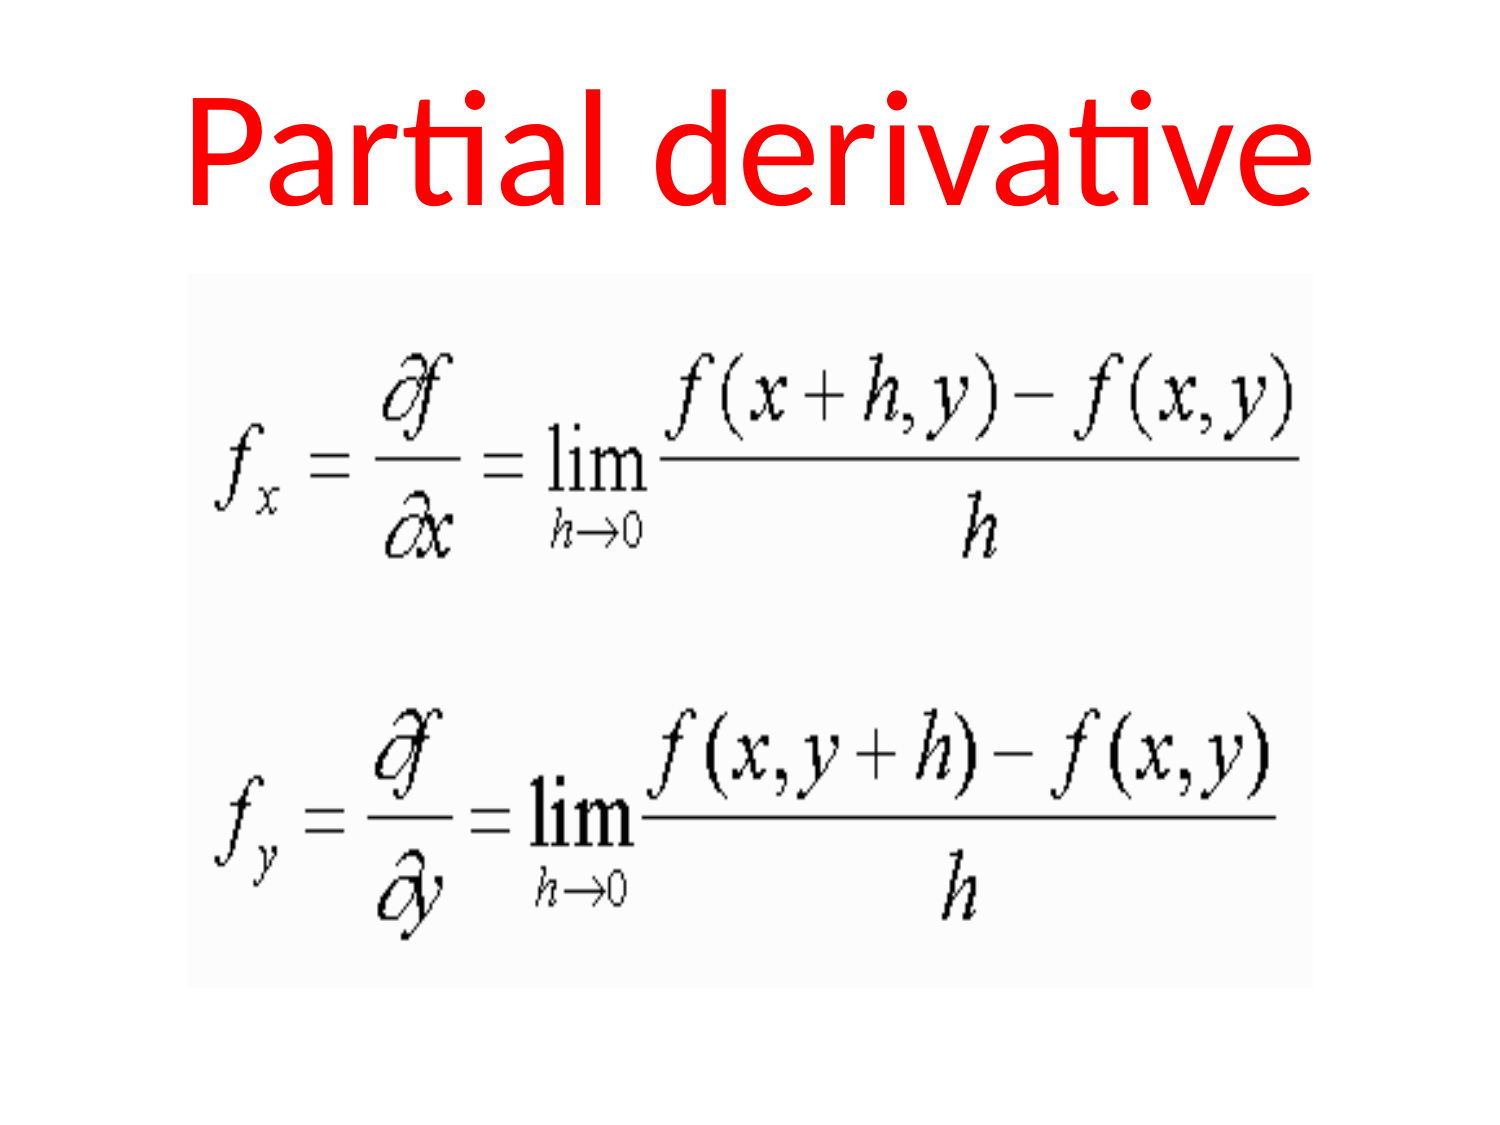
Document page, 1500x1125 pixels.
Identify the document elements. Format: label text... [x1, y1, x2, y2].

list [187, 274, 1313, 988]
title Partial derivative [75, 45, 1425, 233]
